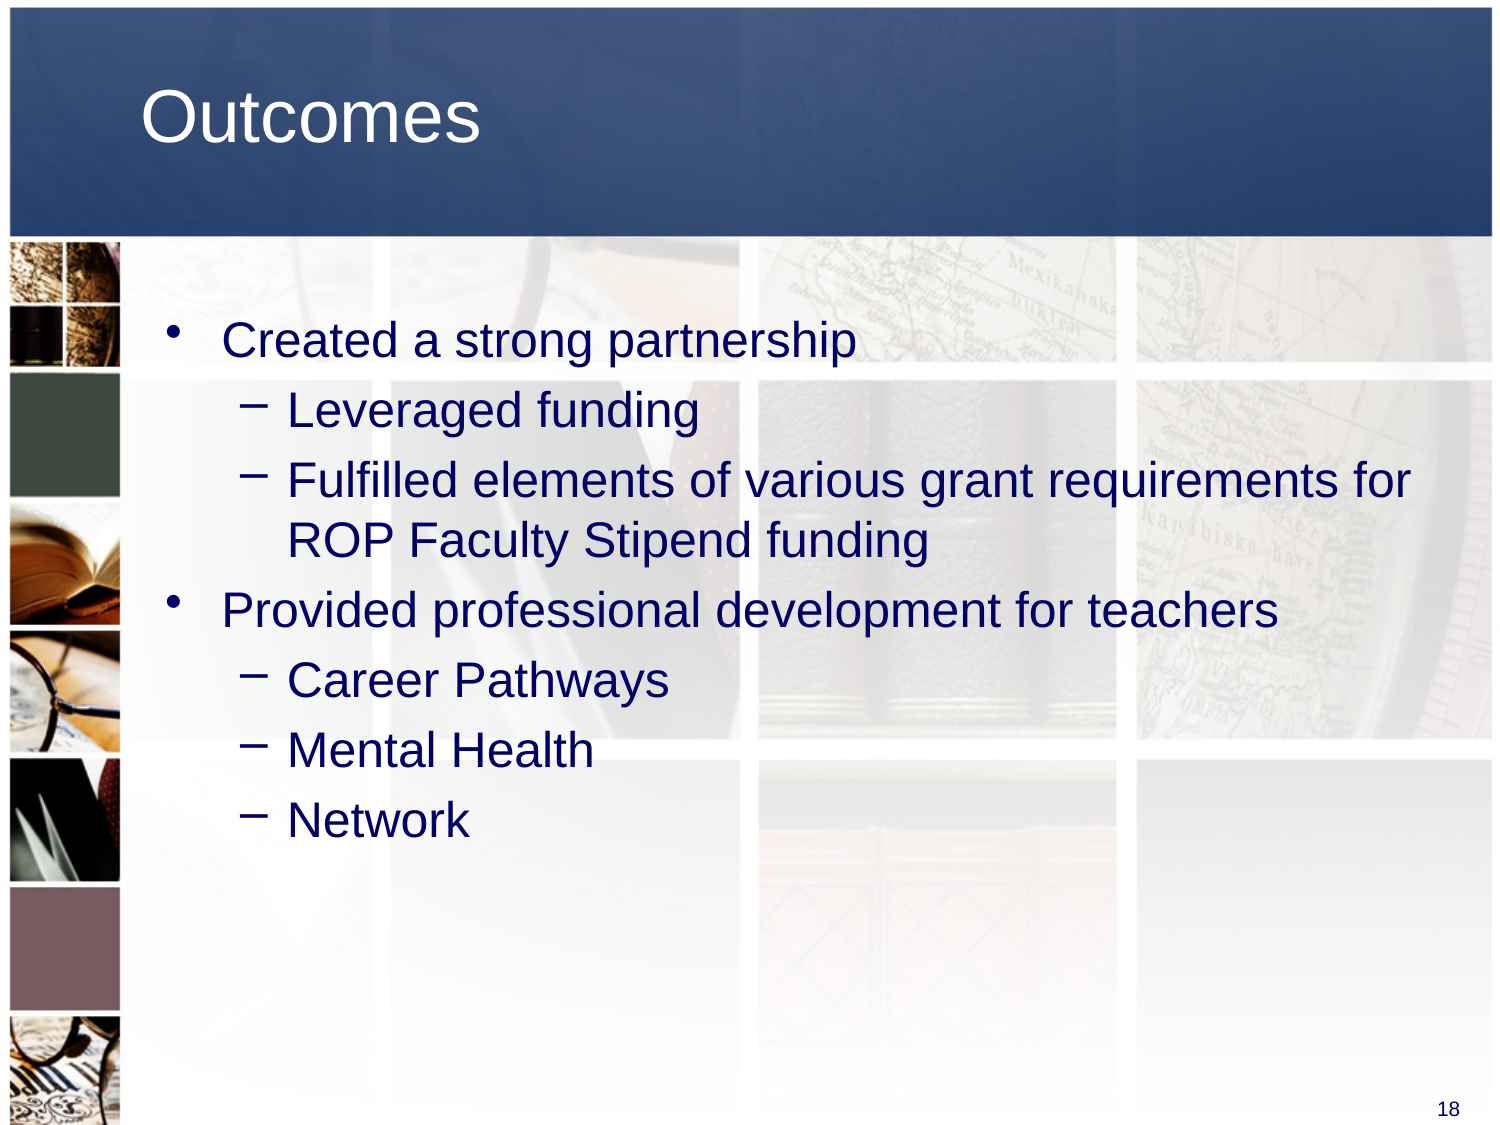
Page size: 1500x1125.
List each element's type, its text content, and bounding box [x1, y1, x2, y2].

slide_number 18 [1080, 1049, 1476, 1125]
list Created a strong partnership Leveraged funding Fulfilled elements of various grant requirements for ROP Faculty Stipend funding Provided professional development for teachers Career Pathways Mental Health Network [149, 299, 1476, 1026]
picture [0, 0, 1500, 1125]
title Outcomes [124, 37, 1476, 188]
